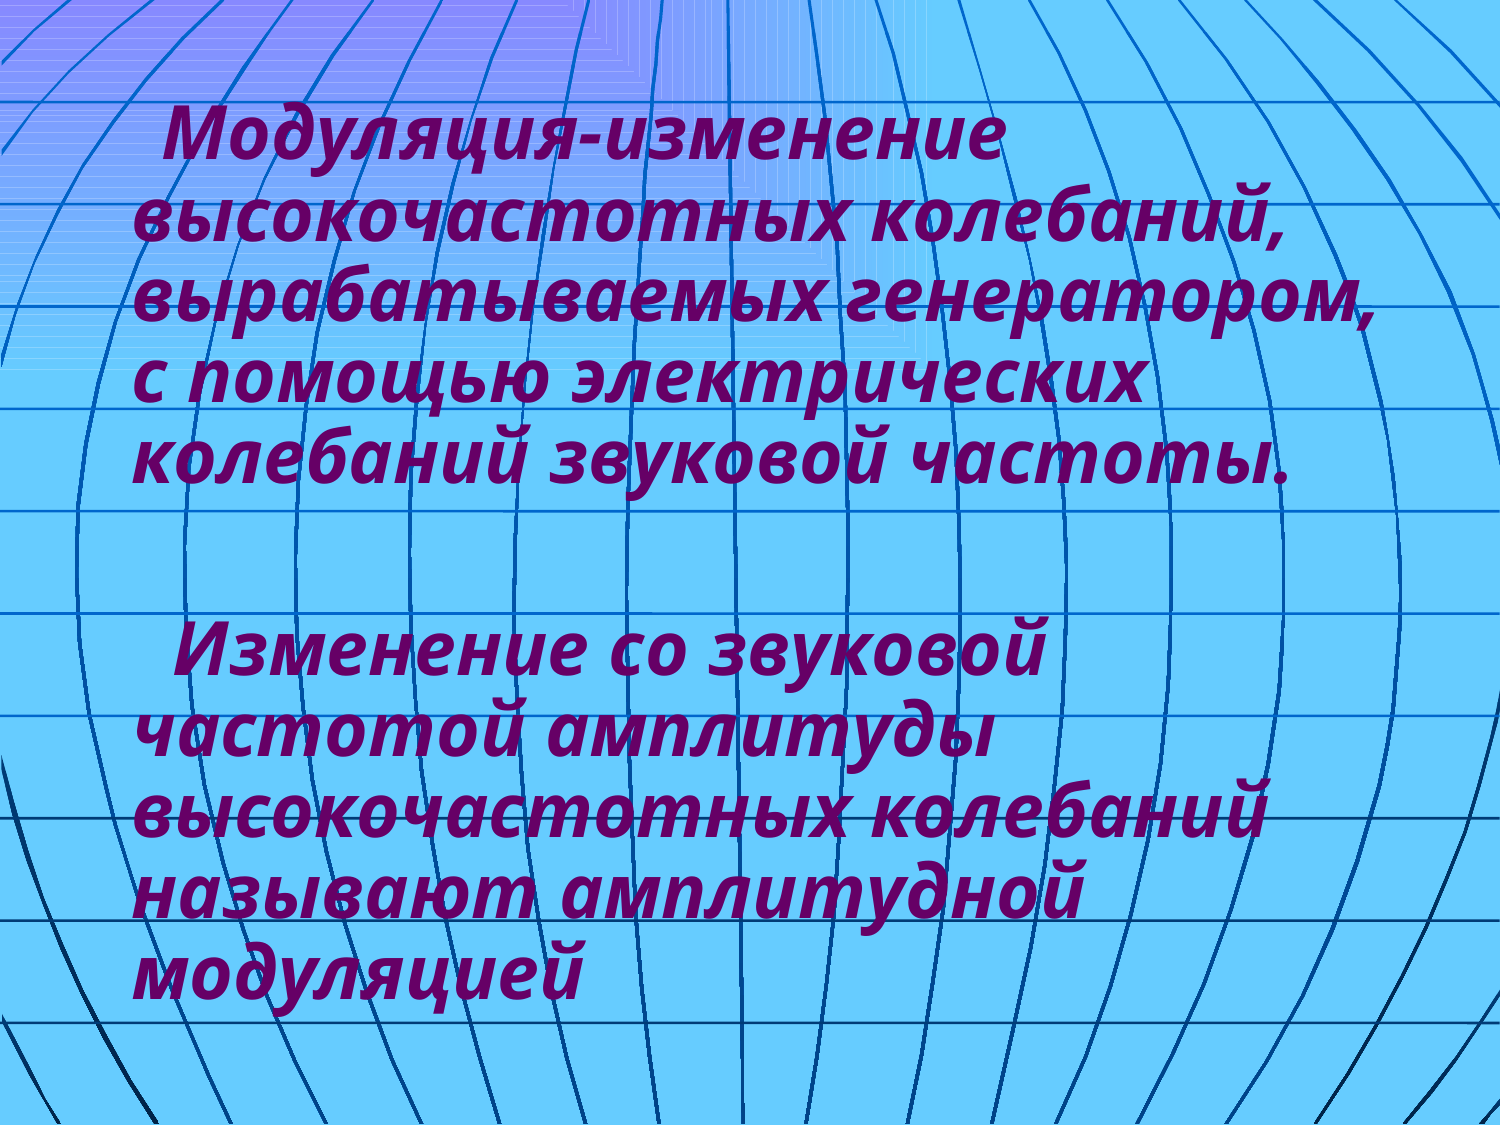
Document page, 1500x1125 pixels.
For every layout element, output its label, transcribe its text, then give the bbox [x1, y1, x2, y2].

list Модуляция-изменение высокочастотных колебаний, вырабатываемых генератором, с помощью электрических колебаний звуковой частоты. Изменение со звуковой частотой амплитуды высокочастотных колебаний называют амплитудной модуляцией [60, 87, 1411, 1056]
